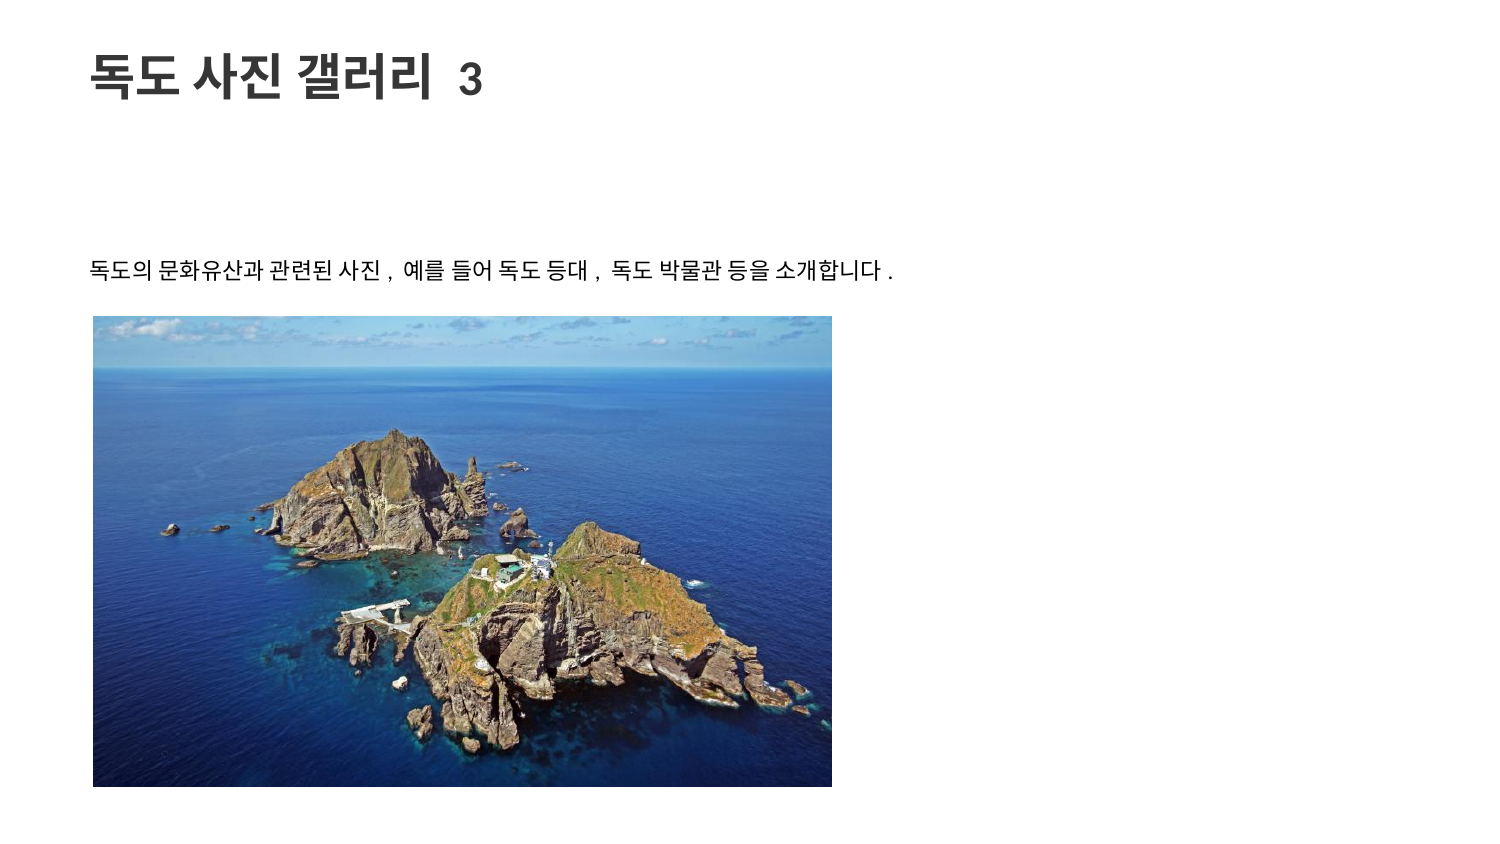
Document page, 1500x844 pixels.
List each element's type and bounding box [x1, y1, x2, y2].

picture [93, 316, 832, 787]
